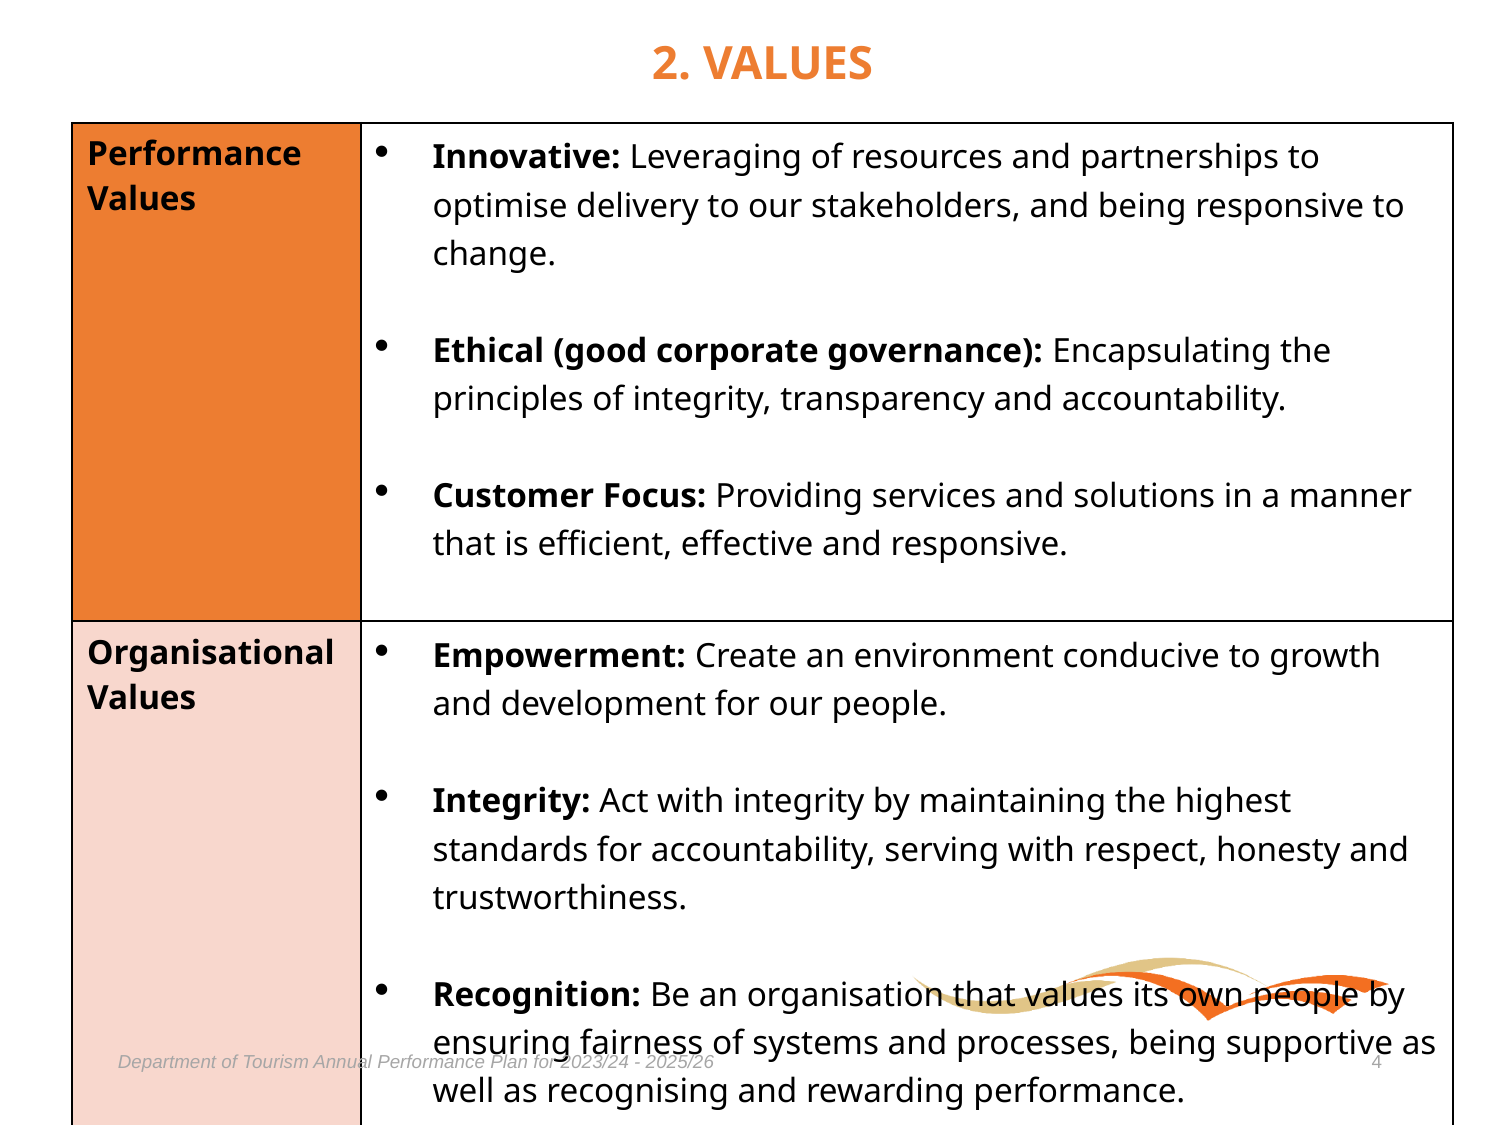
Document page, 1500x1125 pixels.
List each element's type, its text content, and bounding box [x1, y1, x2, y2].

footer Department of Tourism Annual Performance Plan for 2023/24 - 2025/26 [103, 1042, 1183, 1103]
table_header Performance Values [73, 124, 360, 620]
title 2. VALUES [72, 24, 1454, 105]
table_cell Empowerment: Create an environment conducive to growth and development for our people. Integrity: Act with integrity by maintaining the highest standards for accountability, serving with respect, honesty and trustworthiness. Recognition: Be an organisation that values its own people by ensuring fairness of systems and processes, being supportive as well as recognising and rewarding performance. [362, 622, 1452, 1125]
table_header Innovative: Leveraging of resources and partnerships to optimise delivery to our stakeholders, and being responsive to change. Ethical (good corporate governance): Encapsulating the principles of integrity, transparency and accountability. Customer Focus: Providing services and solutions in a manner that is efficient, effective and responsive. [362, 124, 1452, 620]
table_cell Organisational Values [73, 622, 360, 1125]
